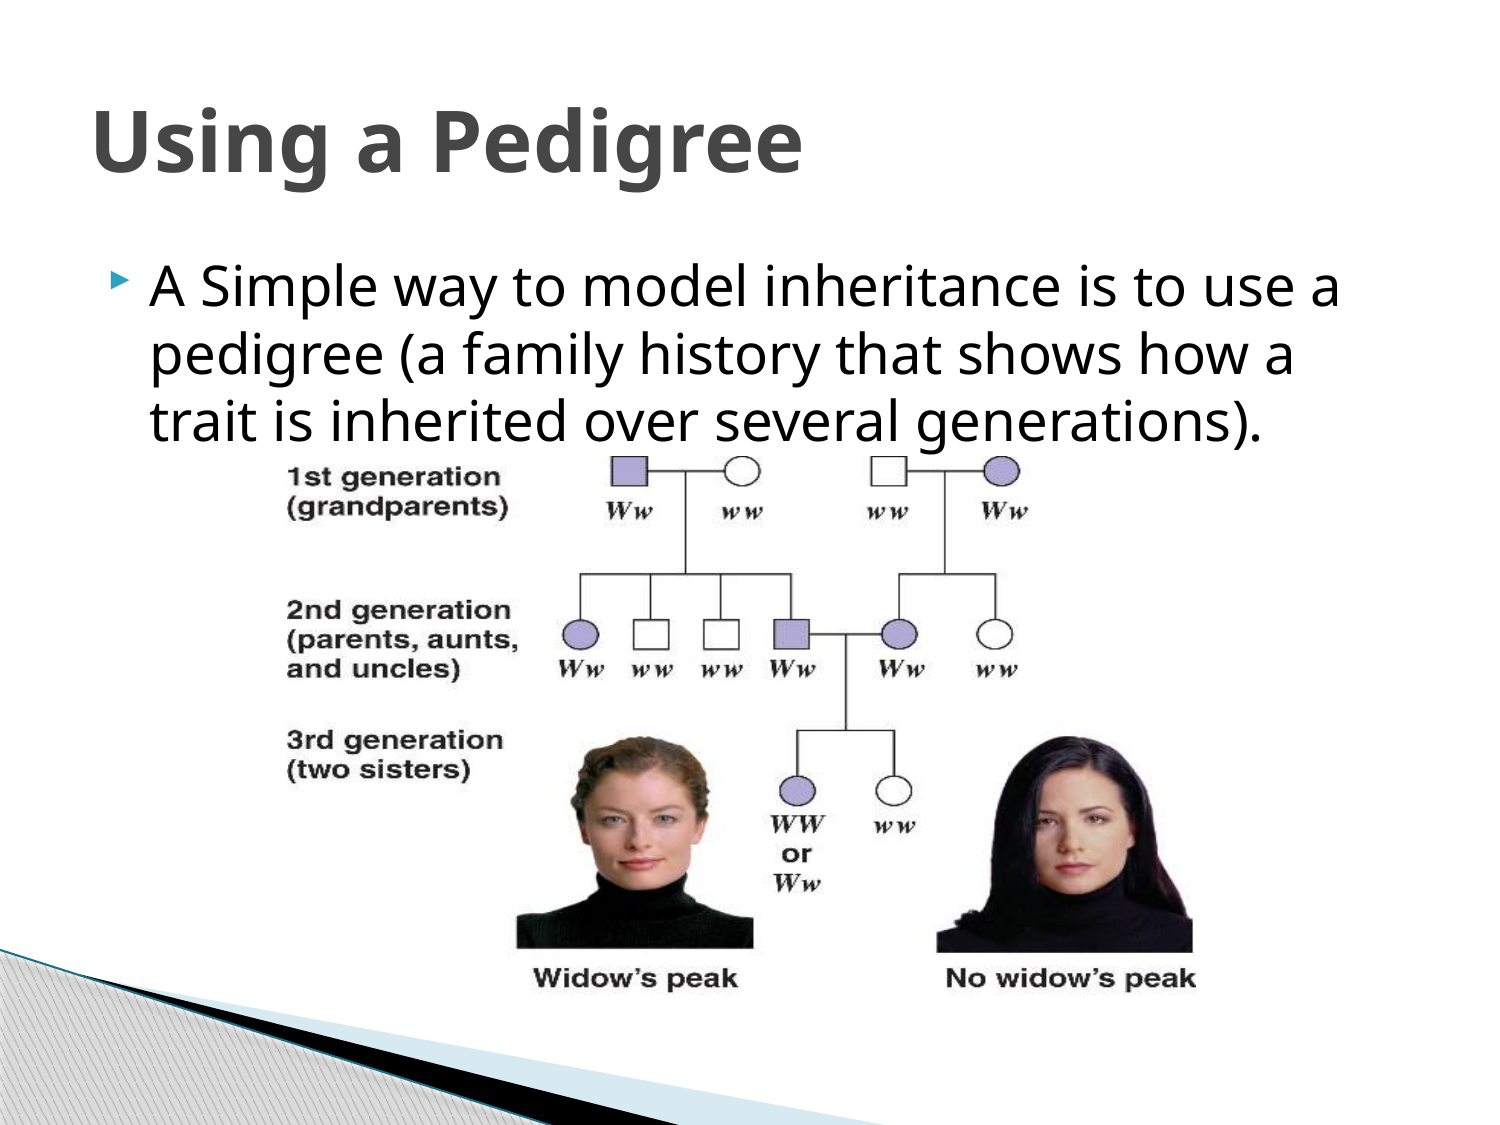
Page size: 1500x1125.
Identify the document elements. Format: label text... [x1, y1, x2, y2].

picture [287, 456, 1196, 995]
list A Simple way to model inheritance is to use a pedigree (a family history that shows how a trait is inherited over several generations). [75, 243, 1425, 986]
title Using a Pedigree [75, 45, 1425, 233]
